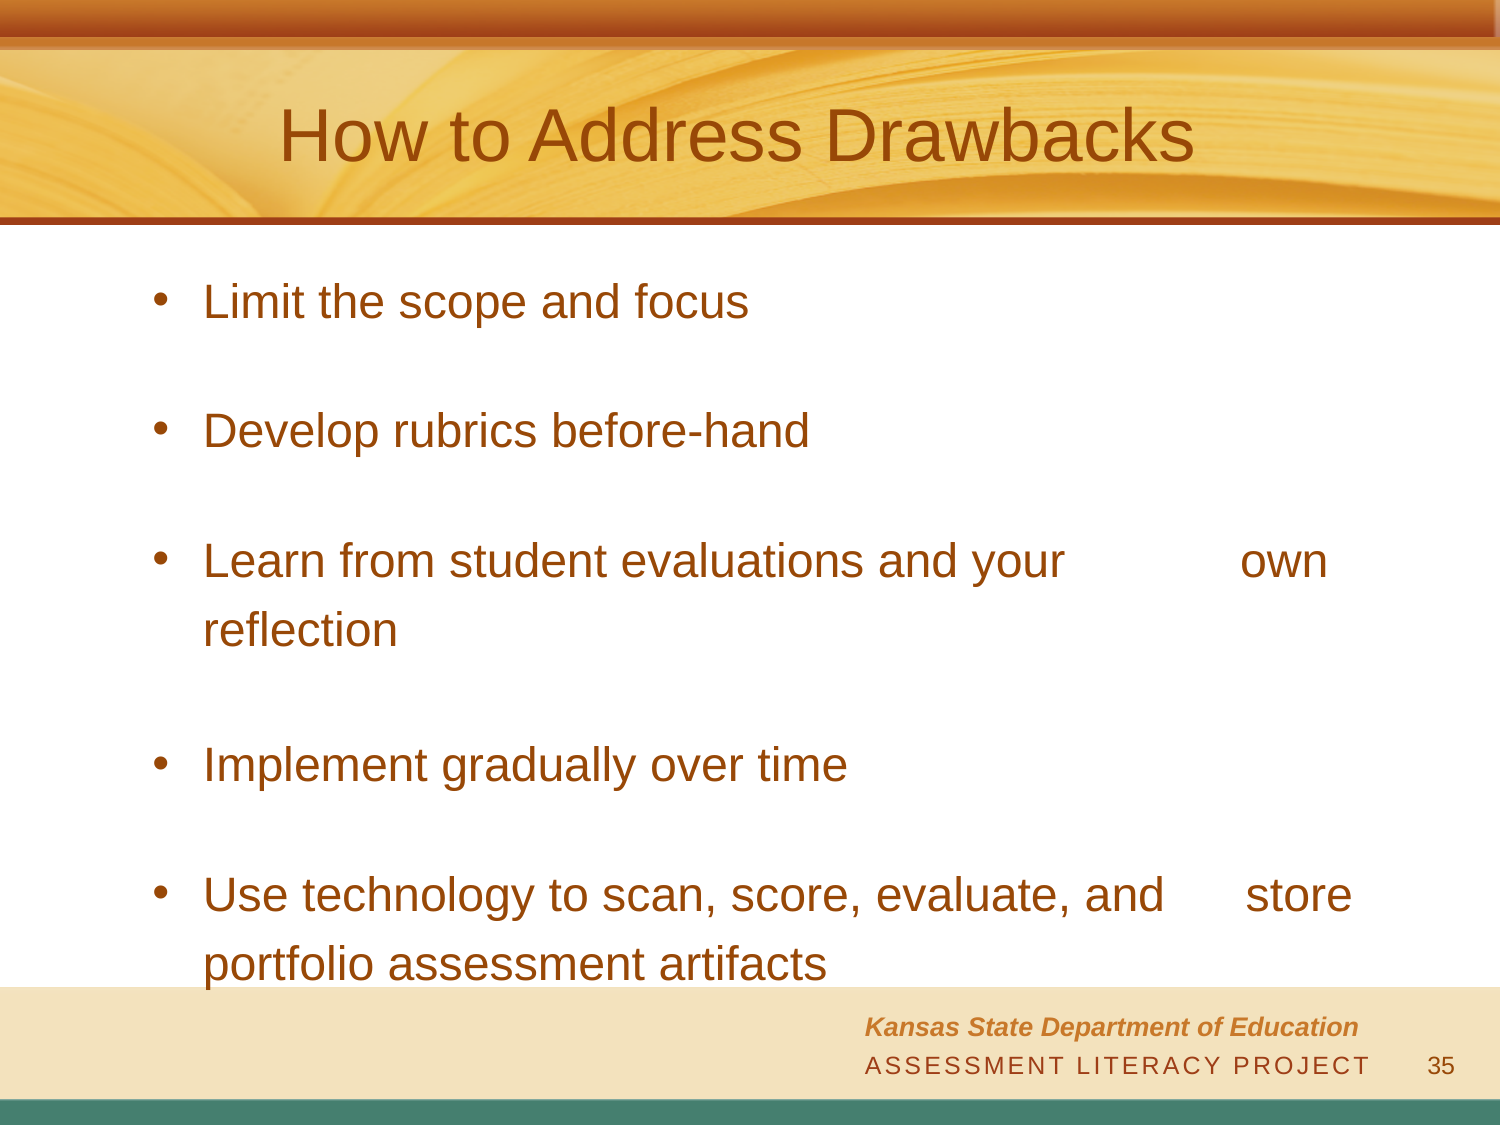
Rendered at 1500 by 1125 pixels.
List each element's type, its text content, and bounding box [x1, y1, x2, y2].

picture [0, 0, 1500, 226]
text_box Limit the scope and focus Develop rubrics before-hand Learn from student evaluations and your own reflection Implement gradually over time Use technology to scan, score, evaluate, and store portfolio assessment artifacts [137, 262, 1488, 985]
picture [0, 987, 1500, 1125]
